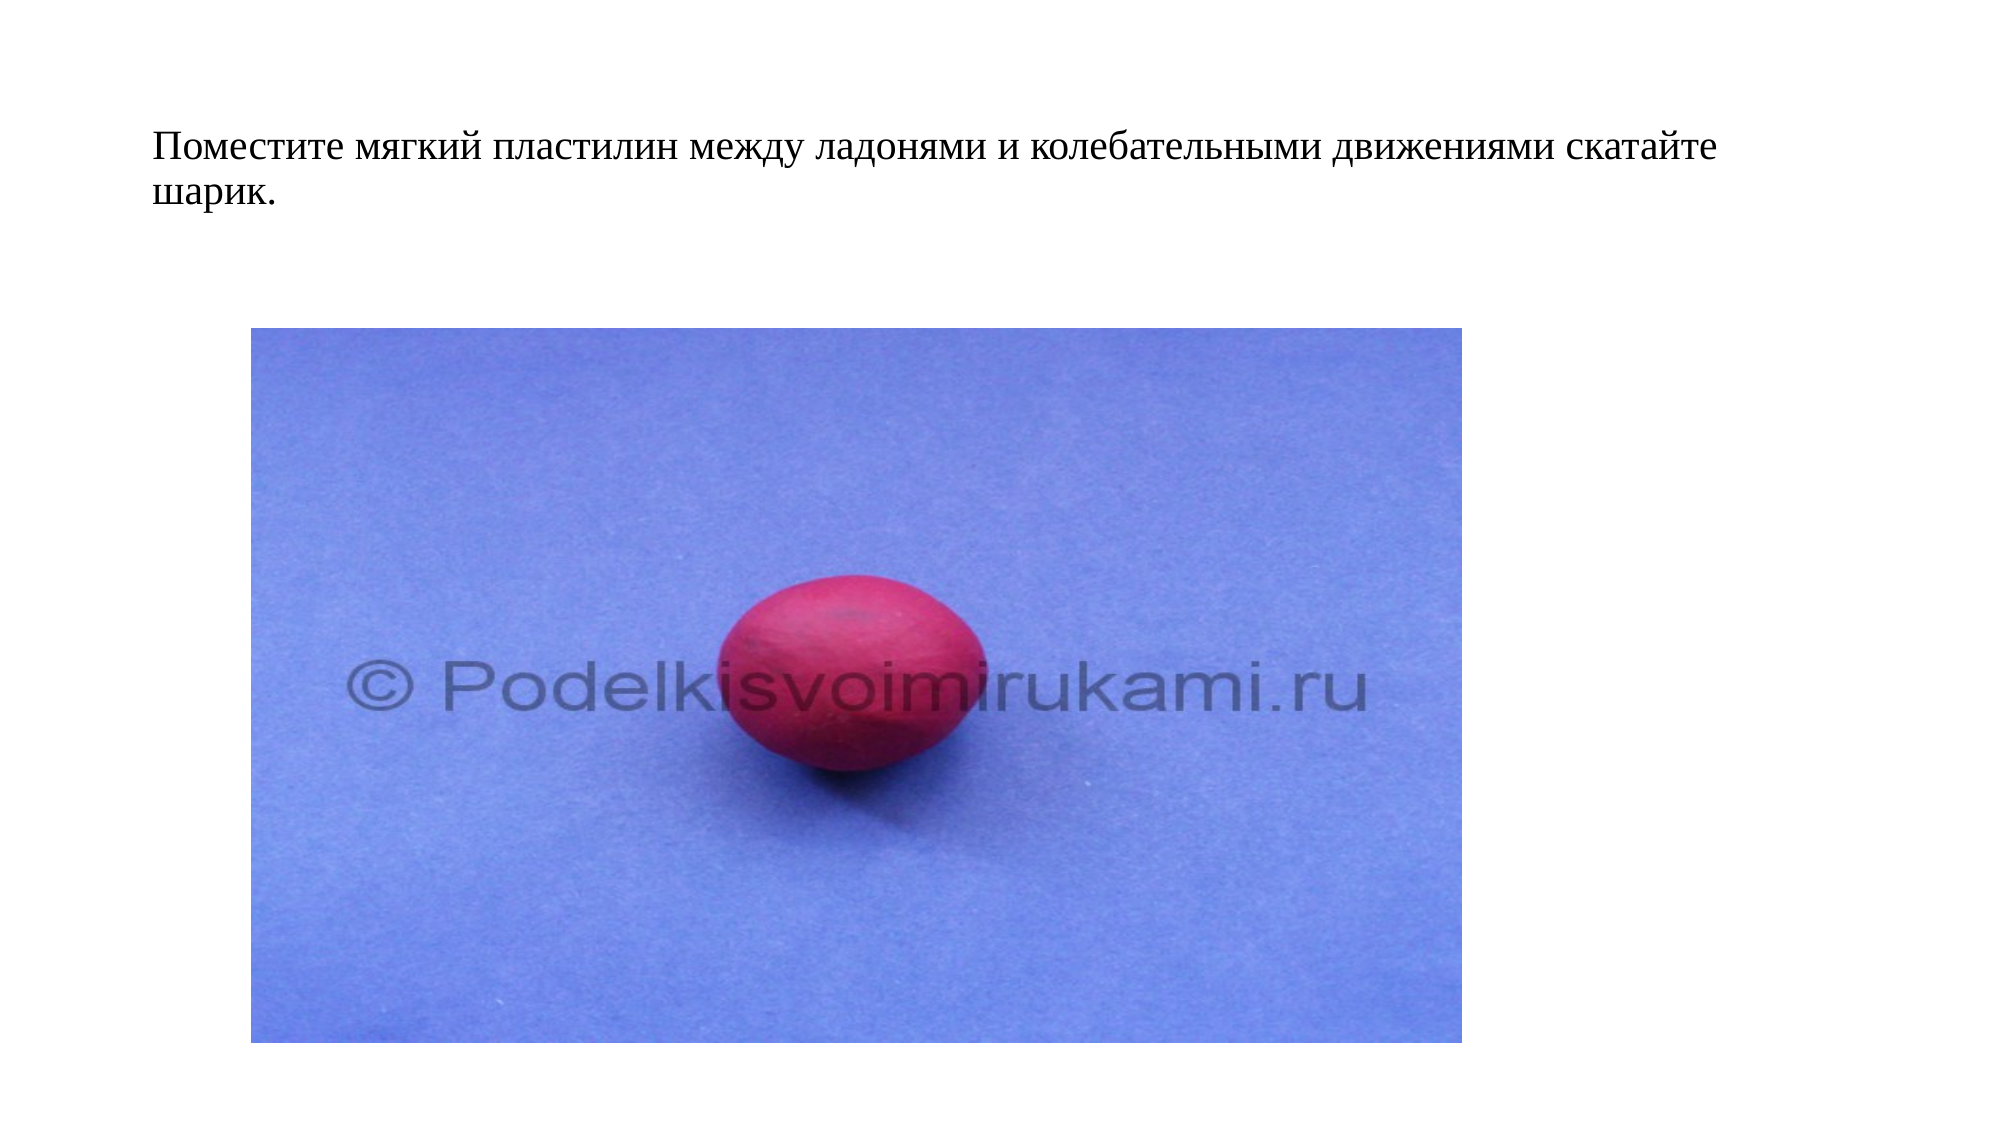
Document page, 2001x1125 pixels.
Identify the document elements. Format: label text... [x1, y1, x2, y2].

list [251, 328, 1462, 1043]
title Поместите мягкий пластилин между ладонями и колебательными движениями скатайте шарик. [137, 59, 1863, 278]
